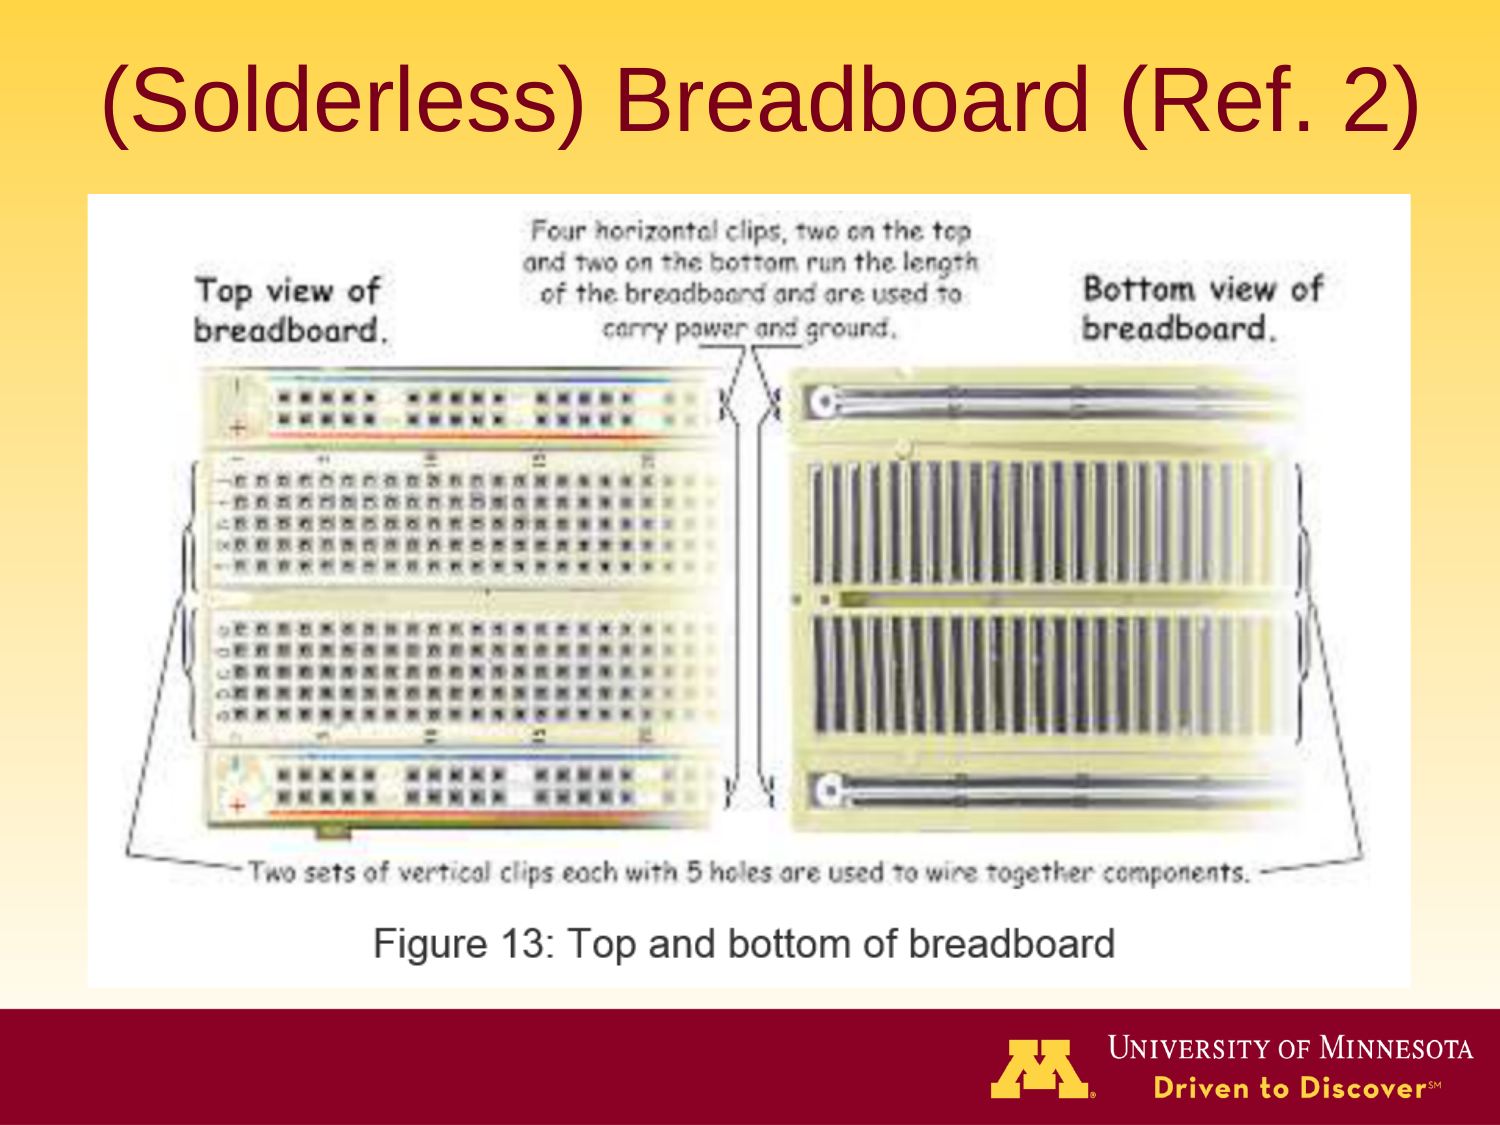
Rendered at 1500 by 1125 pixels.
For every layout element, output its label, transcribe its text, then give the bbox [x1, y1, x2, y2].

picture [0, 0, 1500, 1125]
title (Solderless) Breadboard (Ref. 2) [62, 24, 1463, 166]
